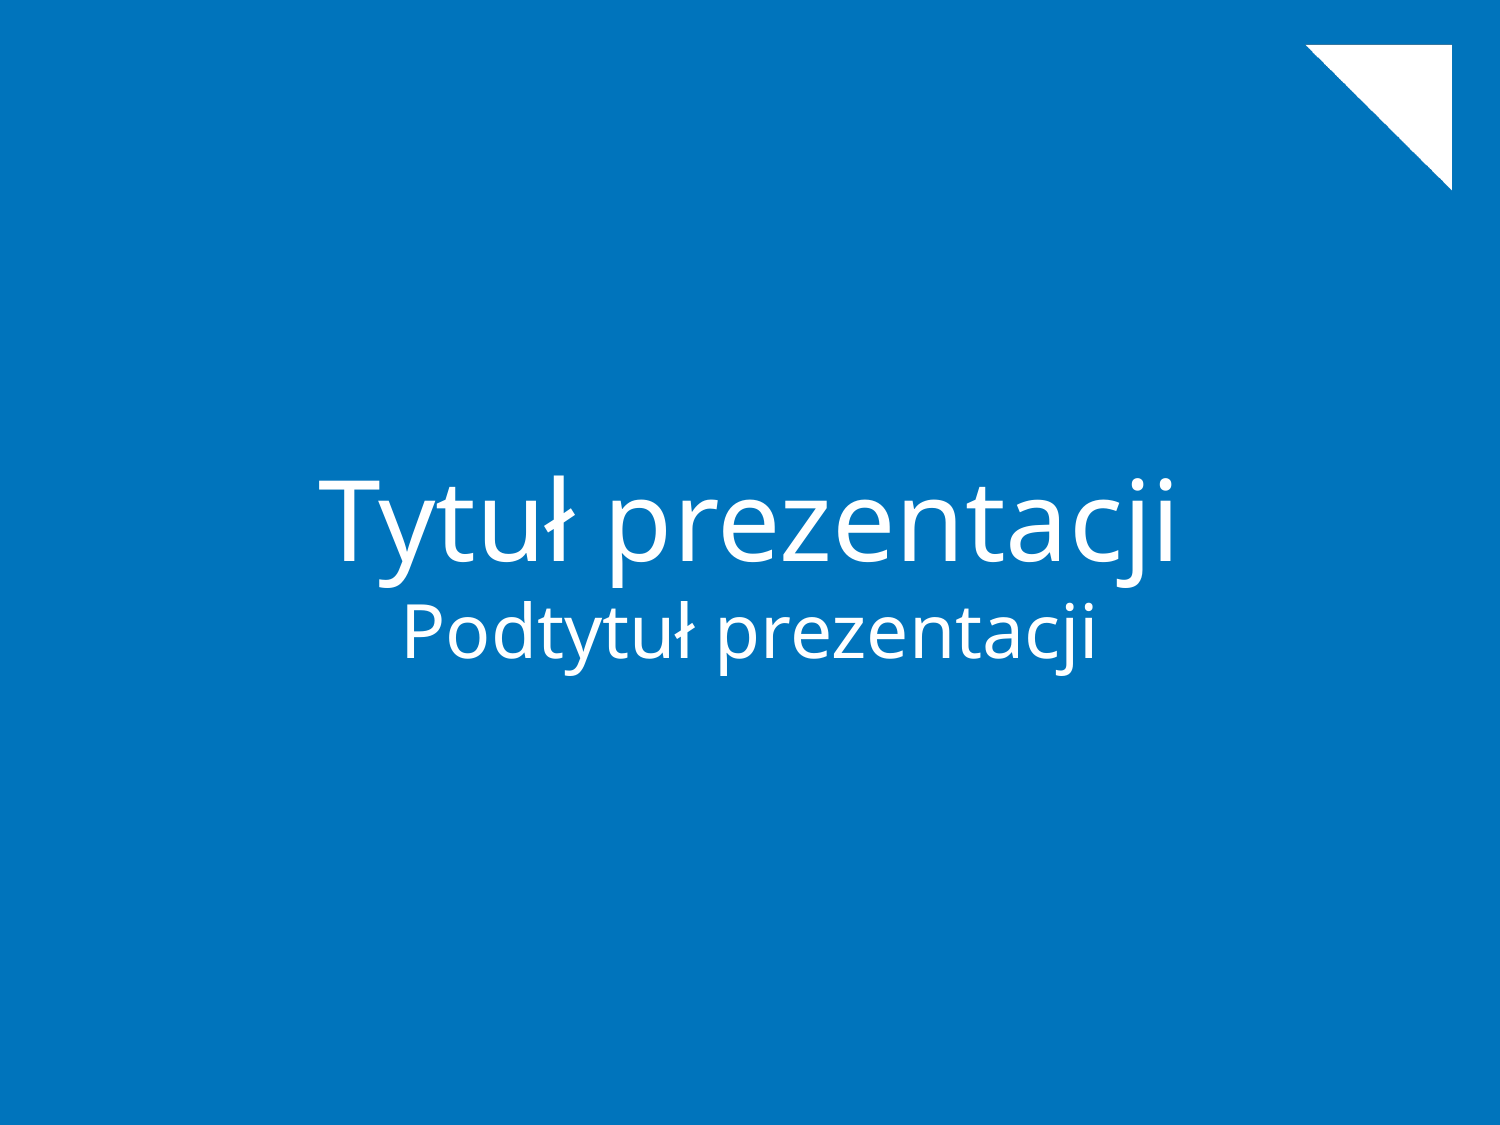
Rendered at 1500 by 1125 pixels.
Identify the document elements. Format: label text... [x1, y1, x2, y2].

text_box Tytuł prezentacji Podtytuł prezentacji [218, 441, 1282, 681]
picture [1303, 42, 1453, 192]
